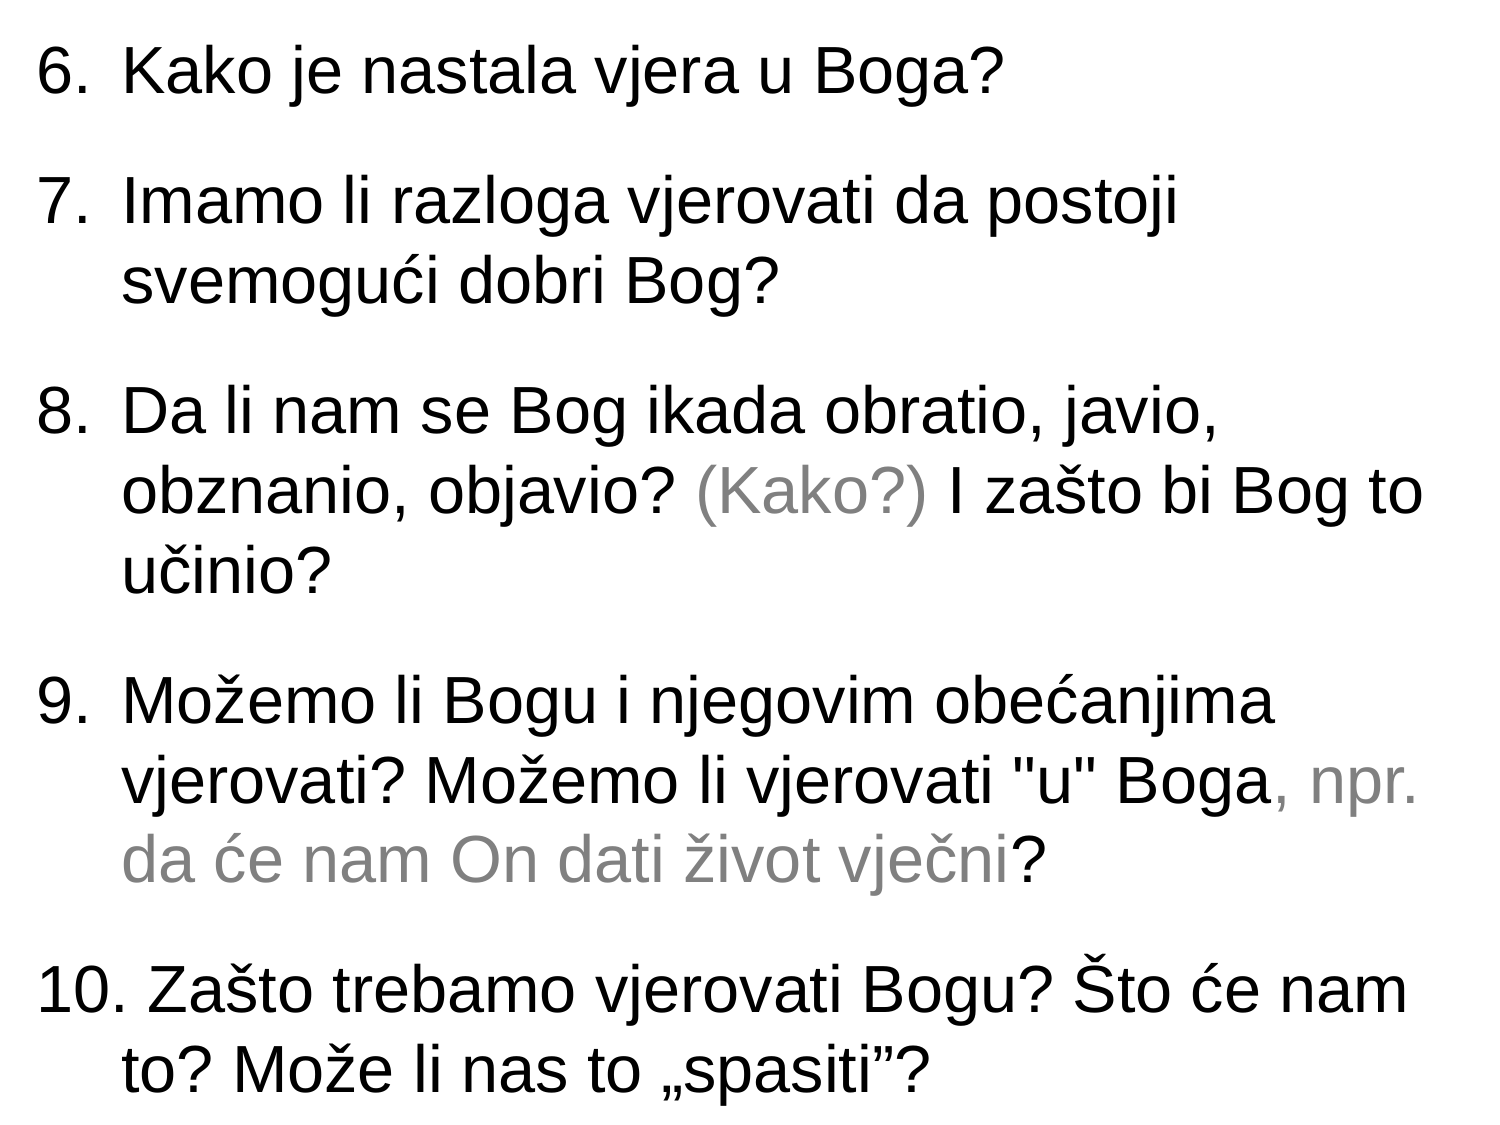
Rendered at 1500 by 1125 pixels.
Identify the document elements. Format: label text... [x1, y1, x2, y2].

text_box Kako je nastala vjera u Boga? Imamo li razloga vjerovati da postoji svemogući dobri Bog? Da li nam se Bog ikada obratio, javio, obznanio, objavio? (Kako?) I zašto bi Bog to učinio? Možemo li Bogu i njegovim obećanjima vjerovati? Možemo li vjerovati "u" Boga, npr. da će nam On dati život vječni? Zašto trebamo vjerovati Bogu? Što će nam to? Može li nas to „spasiti”? [22, 19, 1450, 1114]
